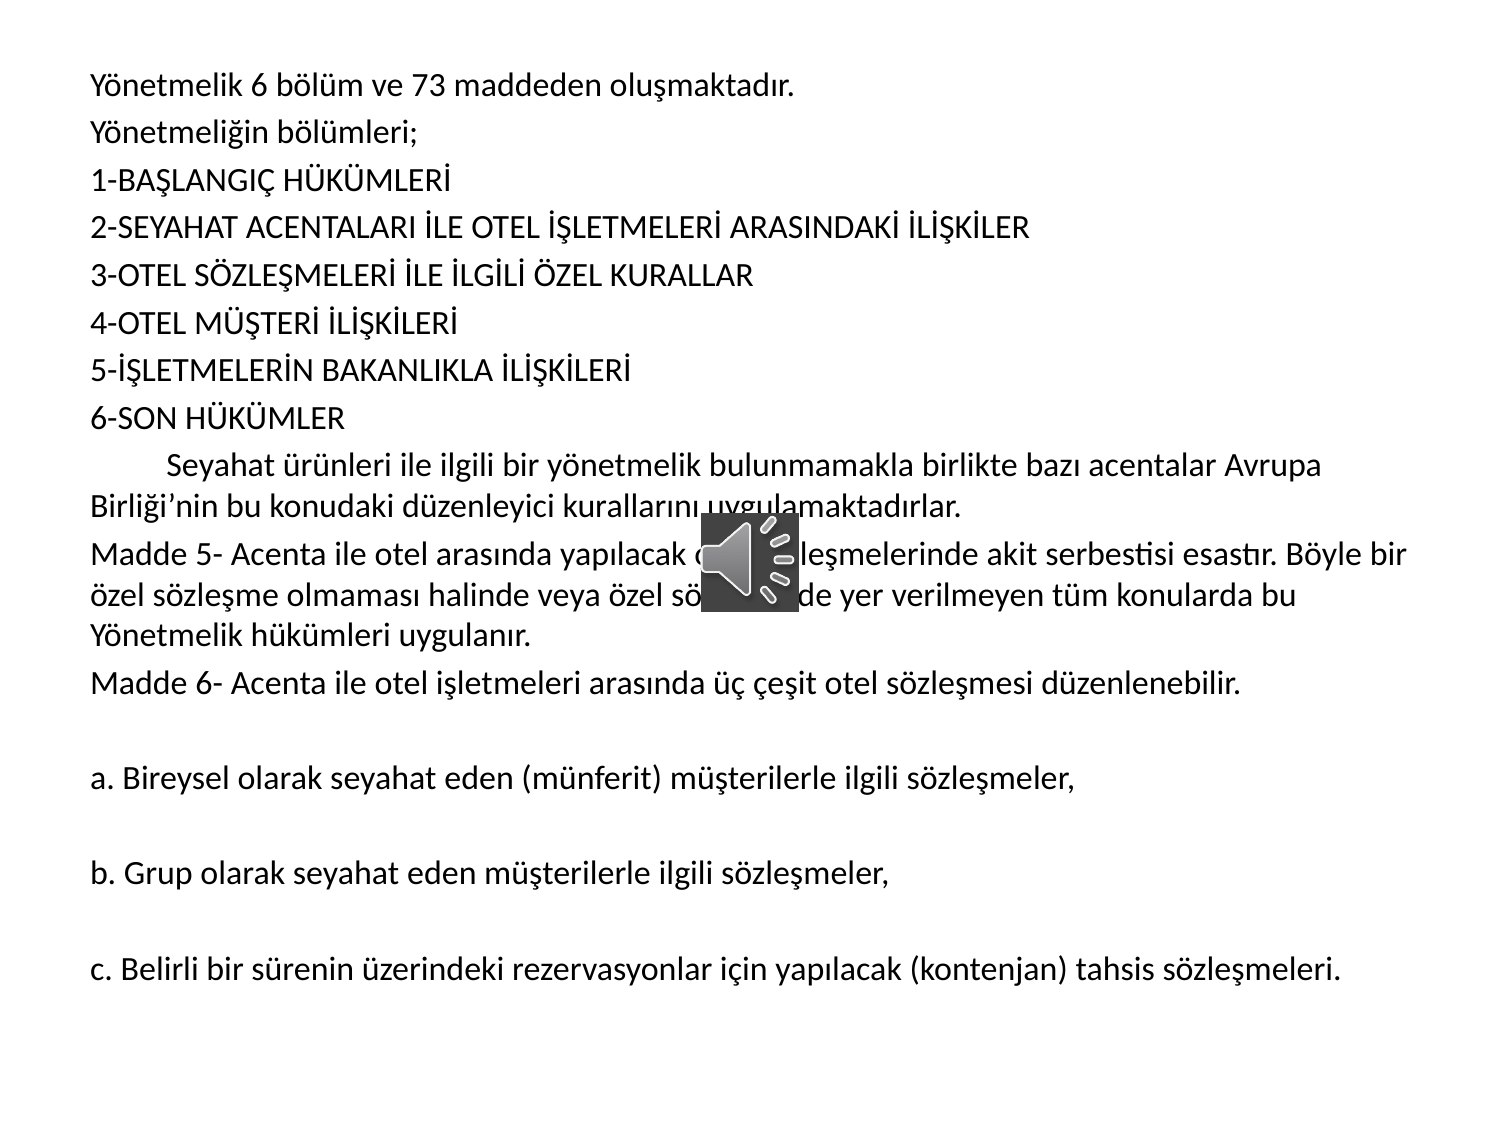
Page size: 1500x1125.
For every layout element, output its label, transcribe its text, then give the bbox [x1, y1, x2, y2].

picture [699, 512, 801, 613]
list Yönetmelik 6 bölüm ve 73 maddeden oluşmaktadır. Yönetmeliğin bölümleri; 1-BAŞLANGIÇ HÜKÜMLERİ 2-SEYAHAT ACENTALARI İLE OTEL İŞLETMELERİ ARASINDAKİ İLİŞKİLER 3-OTEL SÖZLEŞMELERİ İLE İLGİLİ ÖZEL KURALLAR 4-OTEL MÜŞTERİ İLİŞKİLERİ 5-İŞLETMELERİN BAKANLIKLA İLİŞKİLERİ 6-SON HÜKÜMLER Seyahat ürünleri ile ilgili bir yönetmelik bulunmamakla birlikte bazı acentalar Avrupa Birliği’nin bu konudaki düzenleyici kurallarını uygulamaktadırlar. Madde 5- Acenta ile otel arasında yapılacak otel sözleşmelerinde akit serbestisi esastır. Böyle bir özel sözleşme olmaması halinde veya özel sözleşmede yer verilmeyen tüm konularda bu Yönetmelik hükümleri uygulanır. Madde 6- Acenta ile otel işletmeleri arasında üç çeşit otel sözleşmesi düzenlenebilir. a. Bireysel olarak seyahat eden (münferit) müşterilerle ilgili sözleşmeler, b. Grup olarak seyahat eden müşterilerle ilgili sözleşmeler, c. Belirli bir sürenin üzerindeki rezervasyonlar için yapılacak (kontenjan) tahsis sözleşmeleri. [75, 54, 1425, 1005]
